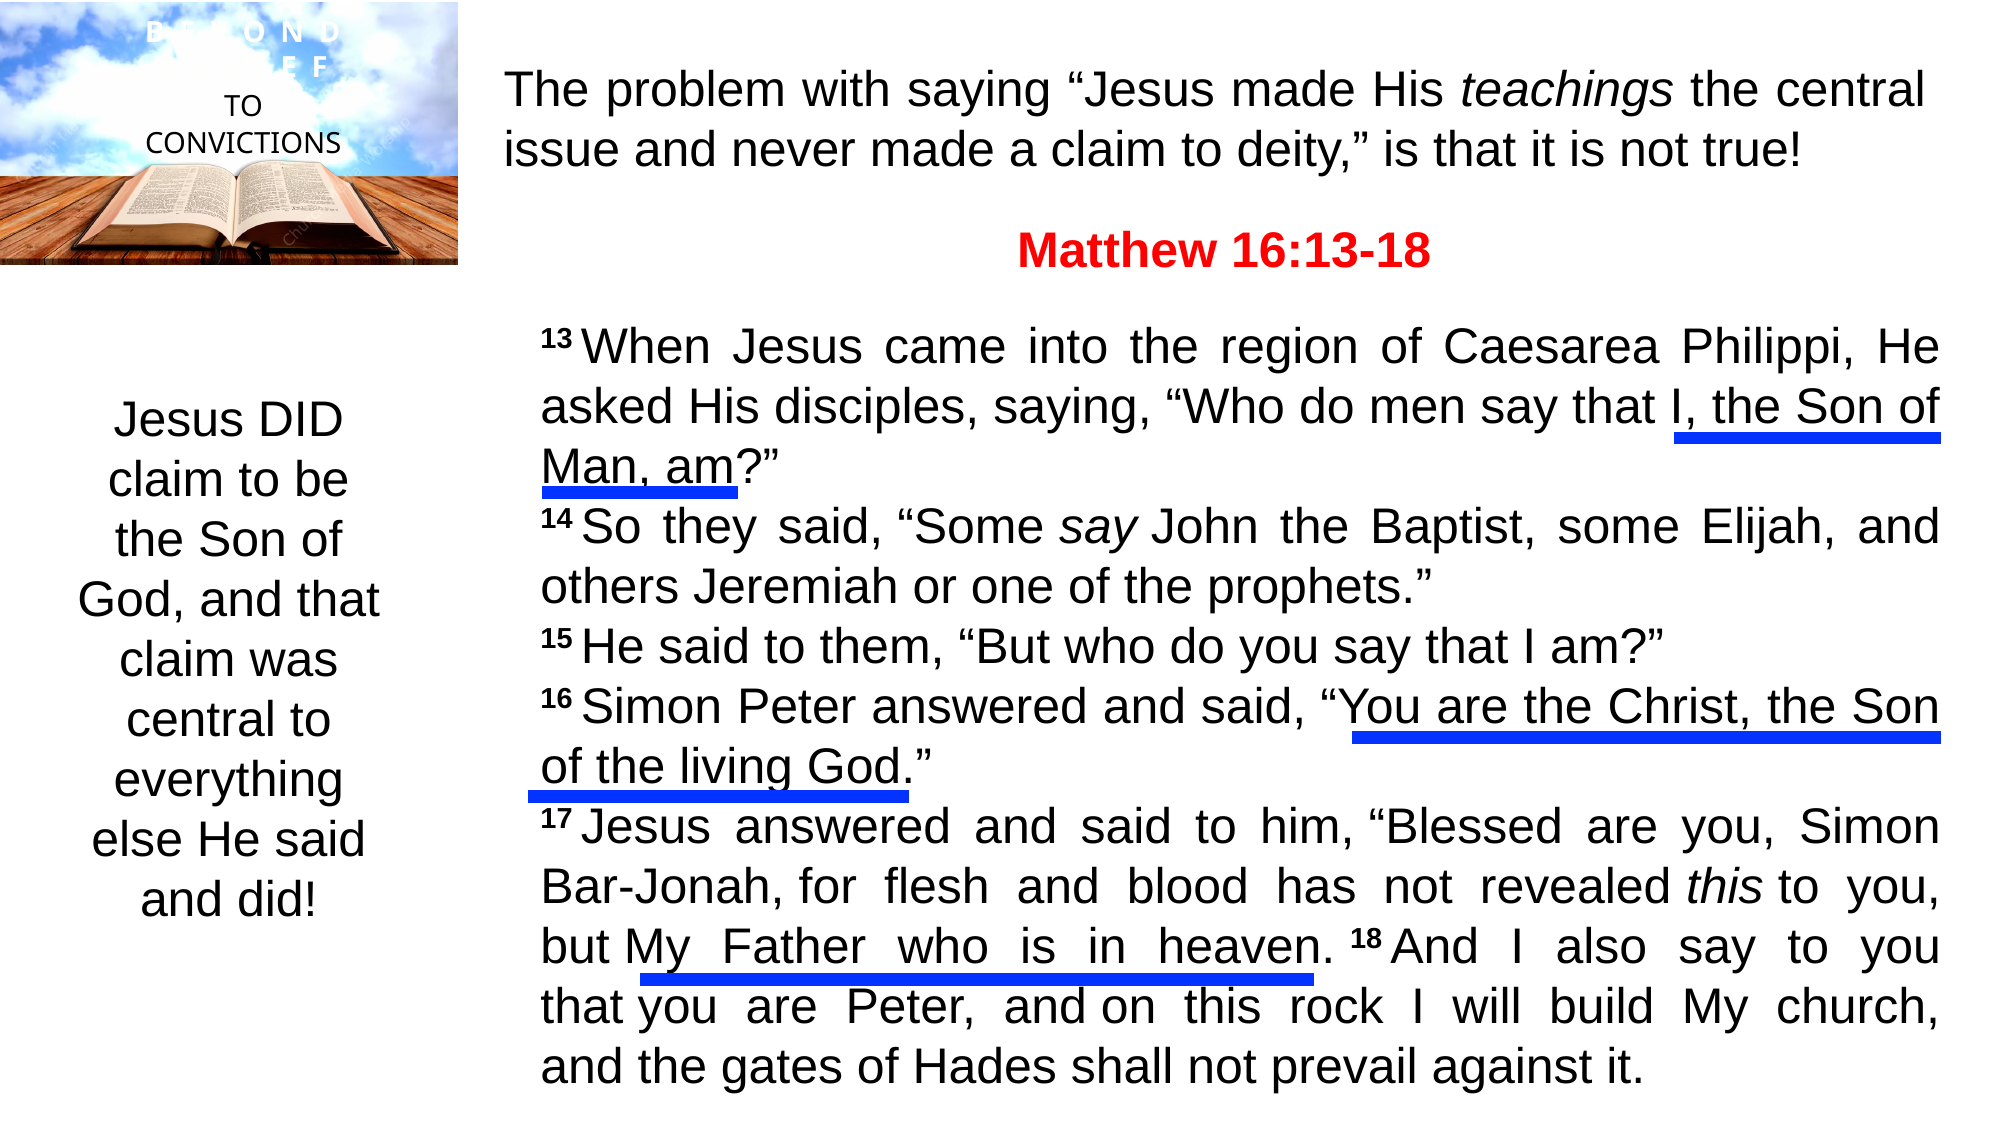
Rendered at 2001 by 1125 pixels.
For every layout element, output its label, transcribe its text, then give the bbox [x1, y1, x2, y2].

text_box Jesus DID claim to be the Son of God, and that claim was central to everything else He said and did! [52, 378, 406, 934]
text_box The problem with saying “Jesus made His teachings the central issue and never made a claim to deity,” is that it is not true! [488, 48, 1941, 184]
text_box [525, 209, 1956, 1109]
picture [0, 2, 458, 265]
